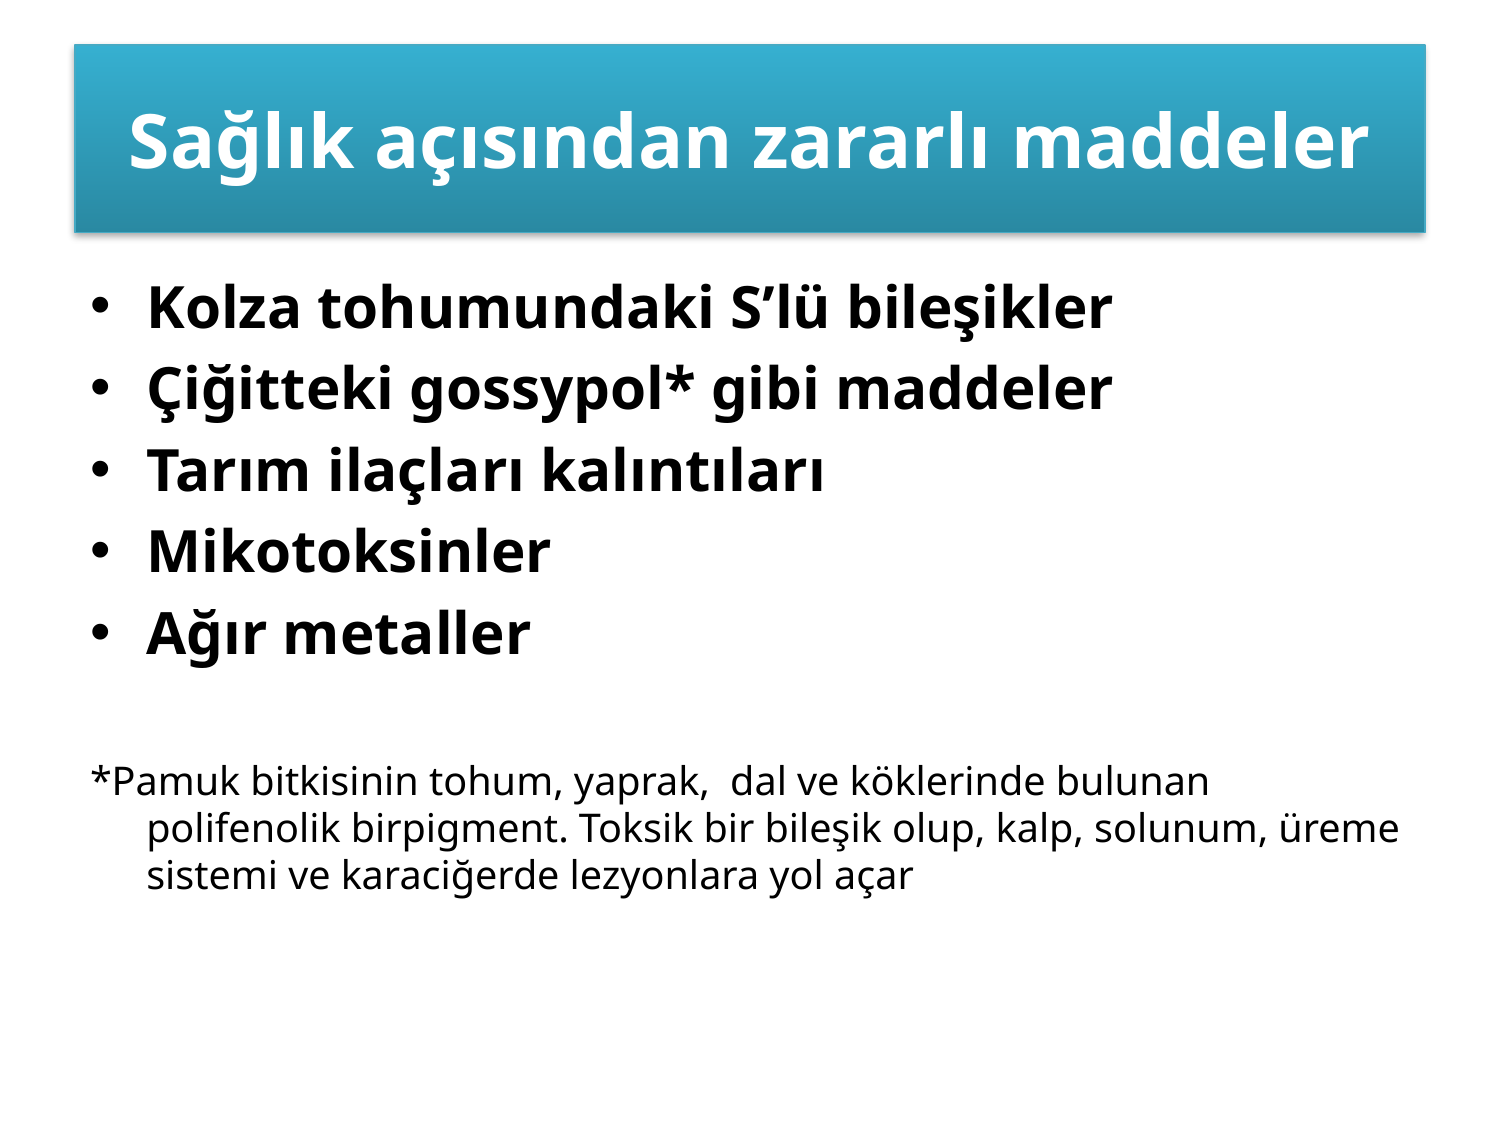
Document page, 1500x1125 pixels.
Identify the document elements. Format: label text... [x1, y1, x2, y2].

list Kolza tohumundaki S’lü bileşikler Çiğitteki gossypol* gibi maddeler Tarım ilaçları kalıntıları Mikotoksinler Ağır metaller *Pamuk bitkisinin tohum, yaprak, dal ve köklerinde bulunan polifenolik birpigment. Toksik bir bileşik olup, kalp, solunum, üreme sistemi ve karaciğerde lezyonlara yol açar [75, 262, 1425, 1005]
title Sağlık açısından zararlı maddeler [74, 44, 1426, 233]
